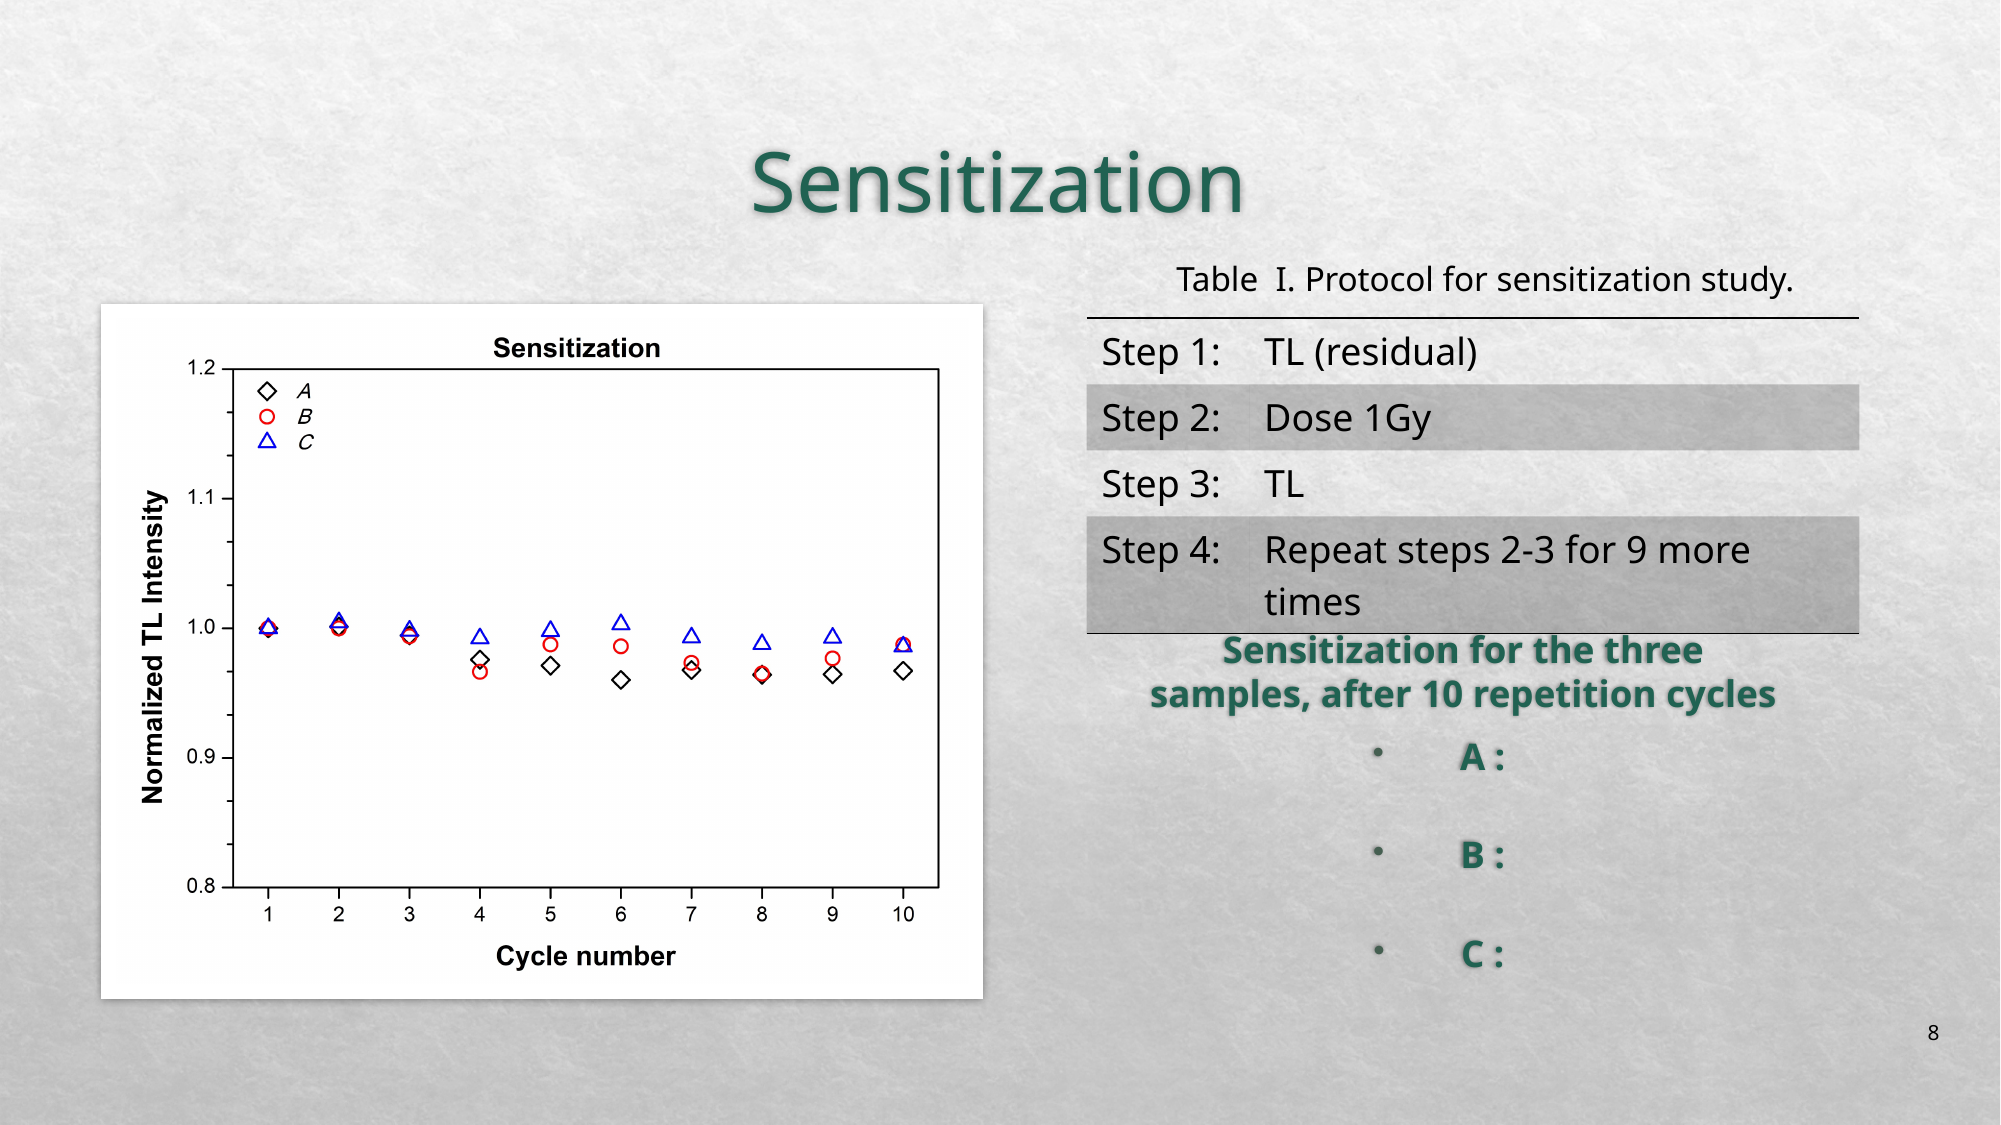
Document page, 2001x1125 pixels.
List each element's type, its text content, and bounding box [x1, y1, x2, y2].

slide_number 8 [1830, 1003, 1955, 1064]
table_header Step 1: [1087, 319, 1249, 384]
table_cell Step 2: [1087, 384, 1249, 450]
table_cell TL [1249, 450, 1859, 516]
table_header TL (residual) [1249, 319, 1859, 384]
table_cell Step 4: [1087, 516, 1249, 633]
table_cell Repeat steps 2-3 for 9 more times [1249, 516, 1859, 633]
picture [115, 317, 970, 985]
table_cell Dose 1Gy [1249, 384, 1859, 450]
title Sensitization [149, 99, 1849, 260]
text_box Table I. Protocol for sensitization study. [1161, 250, 1923, 306]
table_cell Step 3: [1087, 450, 1249, 516]
